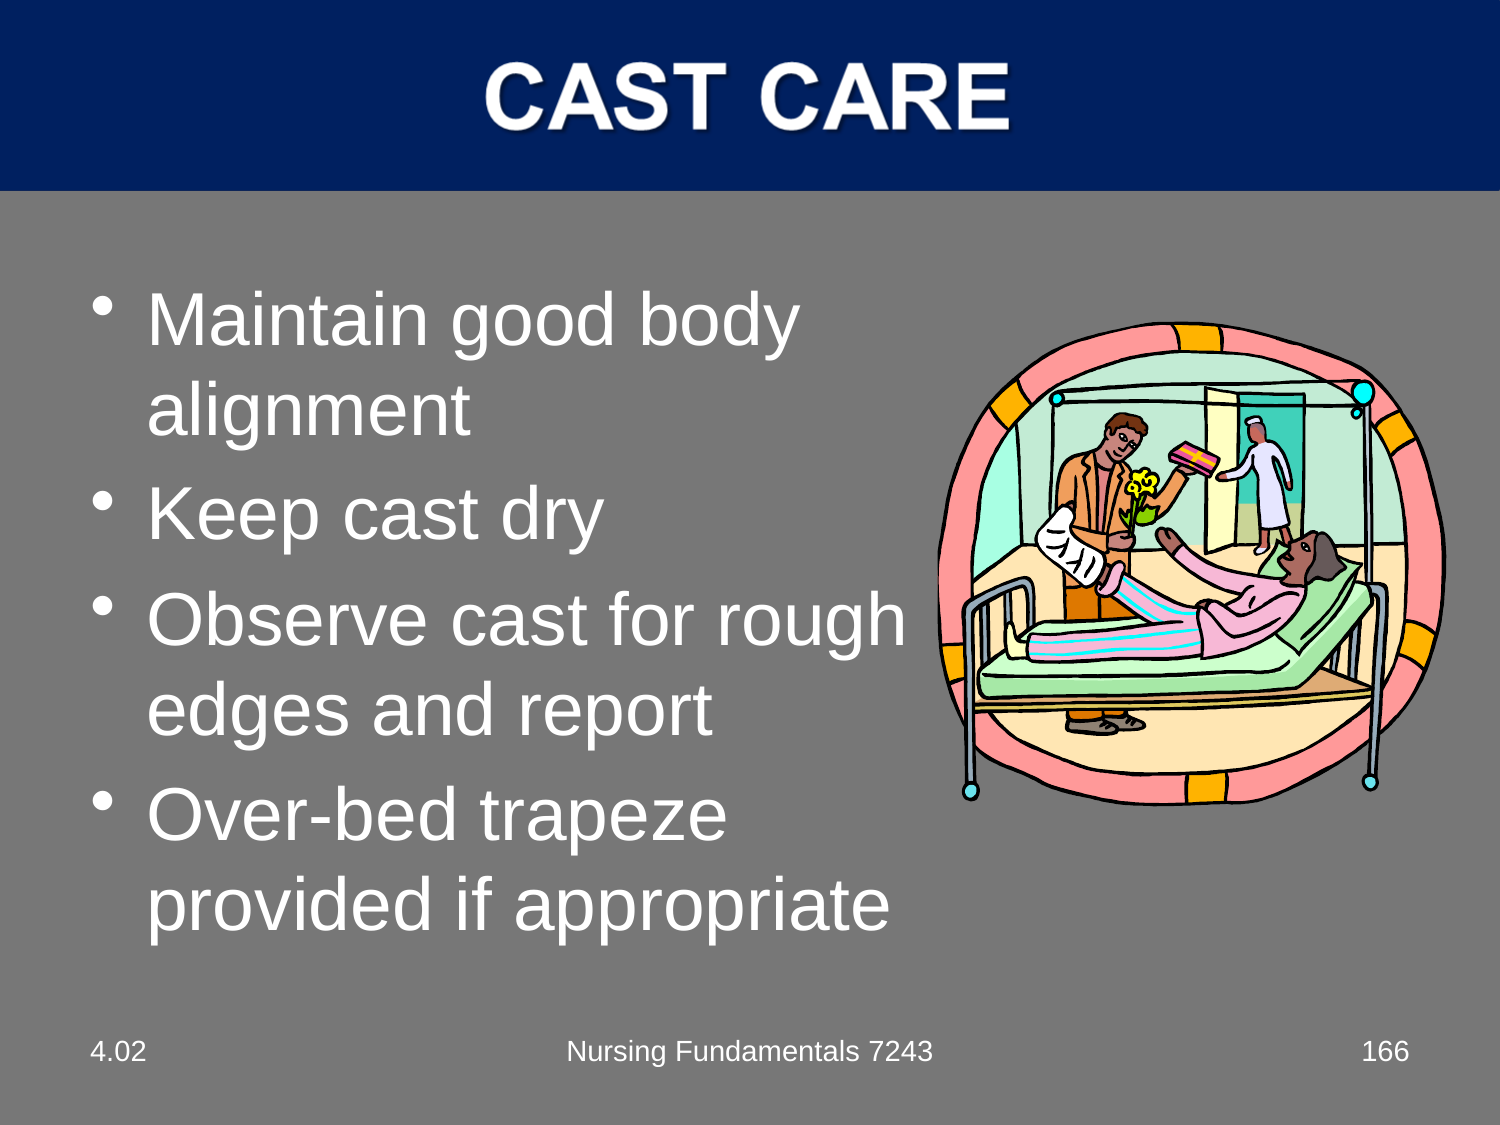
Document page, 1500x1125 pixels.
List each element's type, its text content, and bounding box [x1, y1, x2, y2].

slide_number 166 [1074, 1024, 1425, 1103]
list Maintain good body alignment Keep cast dry Observe cast for rough edges and report Over-bed trapeze provided if appropriate [75, 262, 959, 1005]
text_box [937, 316, 1452, 812]
footer Nursing Fundamentals 7243 [512, 1024, 988, 1103]
slide_number 4.02 [75, 1024, 425, 1103]
picture [0, 0, 1500, 214]
